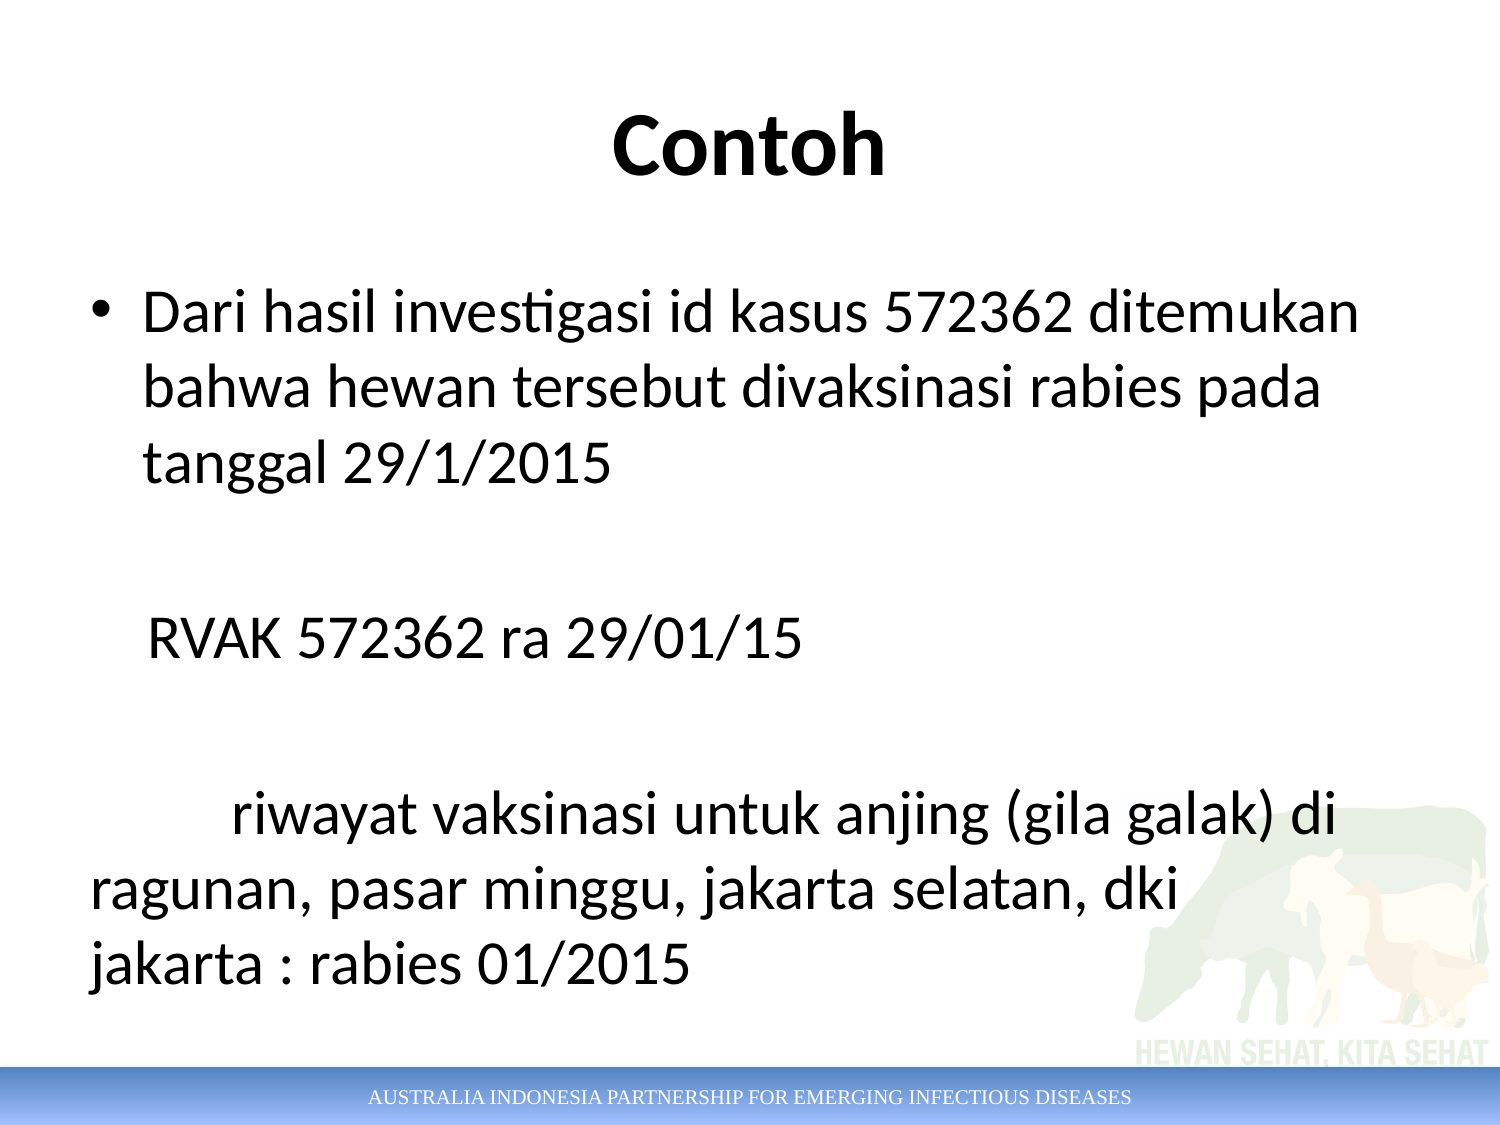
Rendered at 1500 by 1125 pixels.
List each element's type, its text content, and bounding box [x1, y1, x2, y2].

list Dari hasil investigasi id kasus 572362 ditemukan bahwa hewan tersebut divaksinasi rabies pada tanggal 29/1/2015 RVAK 572362 ra 29/01/15 riwayat vaksinasi untuk anjing (gila galak) di ragunan, pasar minggu, jakarta selatan, dki jakarta : rabies 01/2015 [75, 262, 1425, 1005]
title Contoh [75, 45, 1425, 233]
